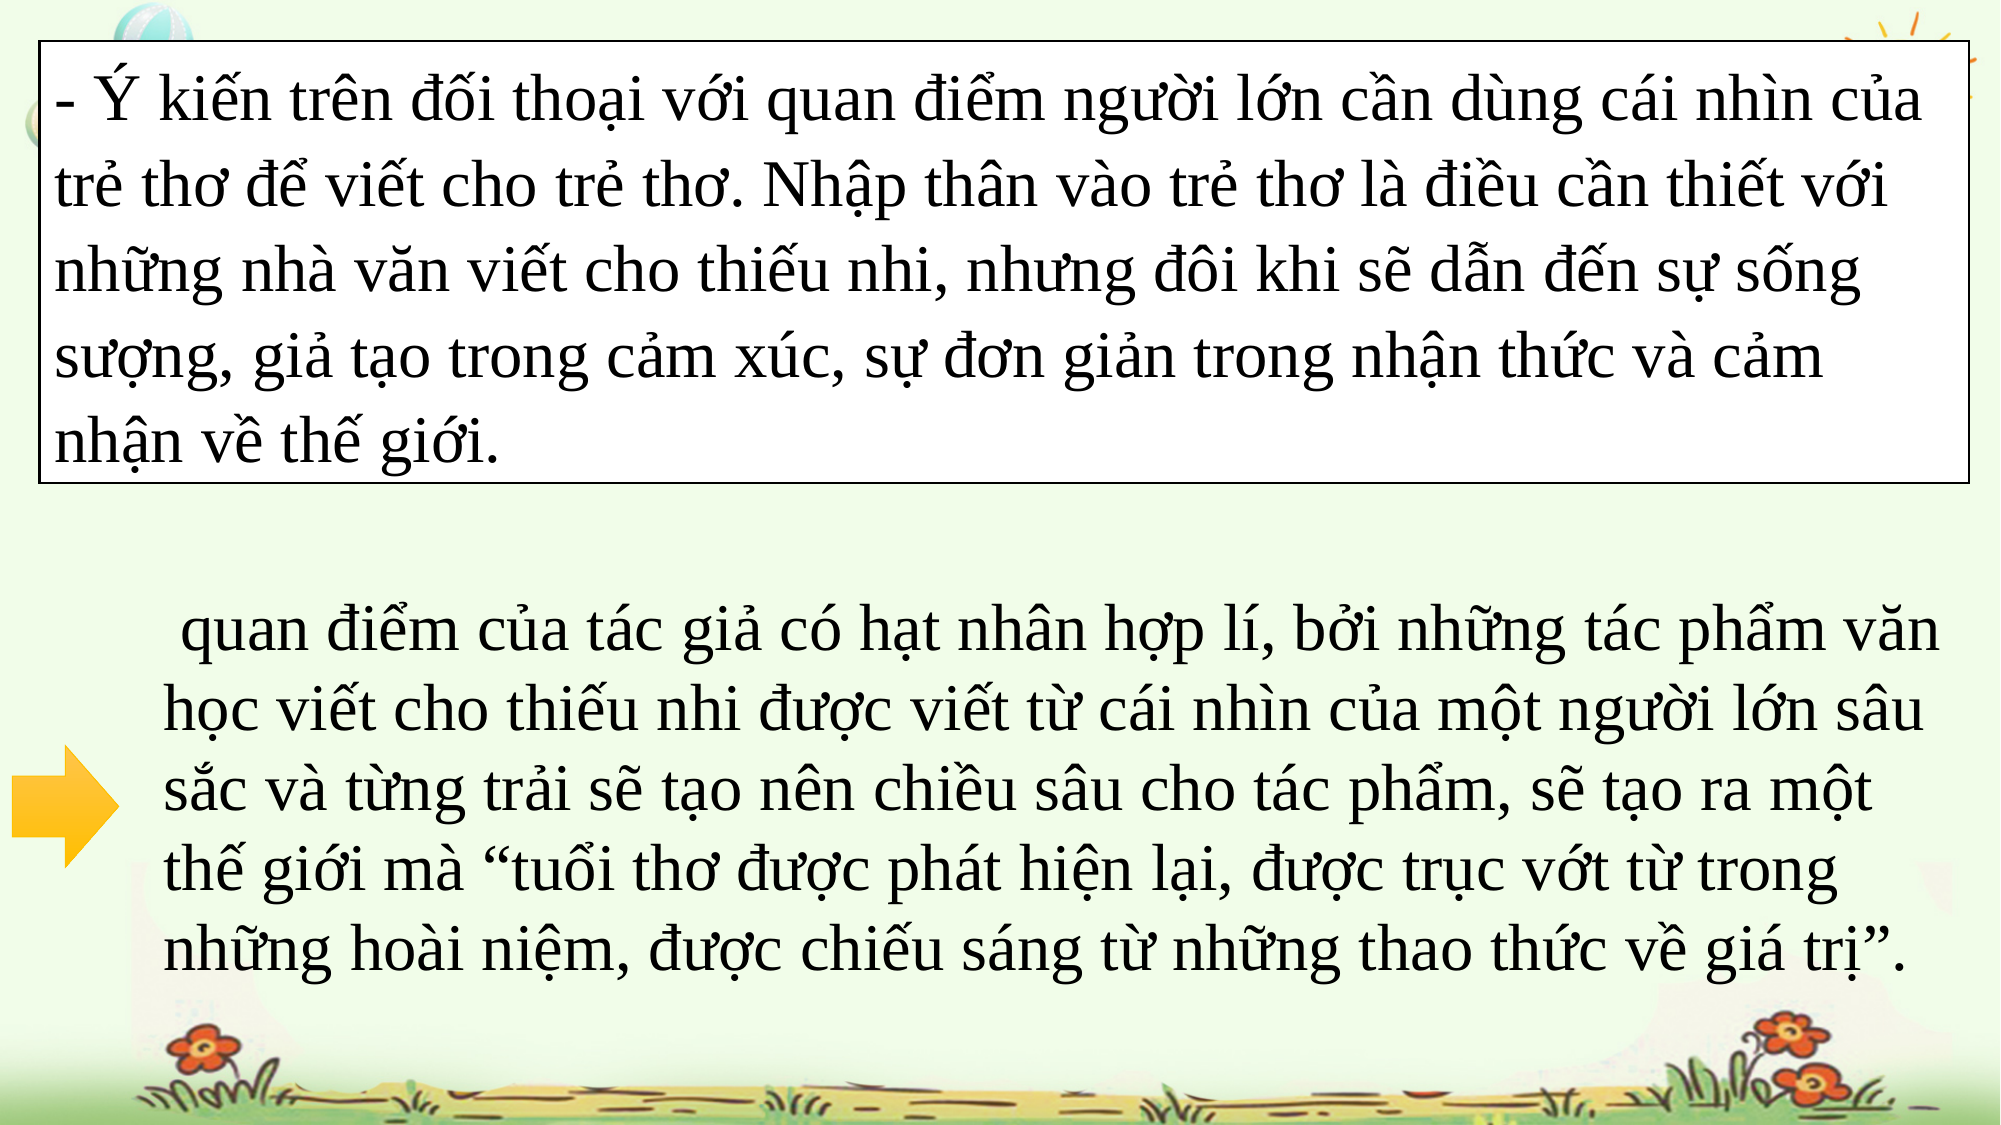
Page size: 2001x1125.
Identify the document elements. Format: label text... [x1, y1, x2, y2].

text_box [11, 744, 120, 869]
text_box quan điểm của tác giả có hạt nhân hợp lí, bởi những tác phẩm văn học viết cho thiếu nhi được viết từ cái nhìn của một người lớn sâu sắc và từng trải sẽ tạo nên chiều sâu cho tác phẩm, sẽ tạo ra một thế giới mà “tuổi thơ được phát hiện lại, được trục vớt từ trong những hoài niệm, được chiếu sáng từ những thao thức về giá trị”. [148, 576, 1969, 992]
text_box - Ý kiến trên đối thoại với quan điểm người lớn cần dùng cái nhìn của trẻ thơ để viết cho trẻ thơ. Nhập thân vào trẻ thơ là điều cần thiết với những nhà văn viết cho thiếu nhi, nhưng đôi khi sẽ dẫn đến sự sống sượng, giả tạo trong cảm xúc, sự đơn giản trong nhận thức và cảm nhận về thế giới. [38, 40, 1970, 484]
picture [0, 0, 2001, 1125]
